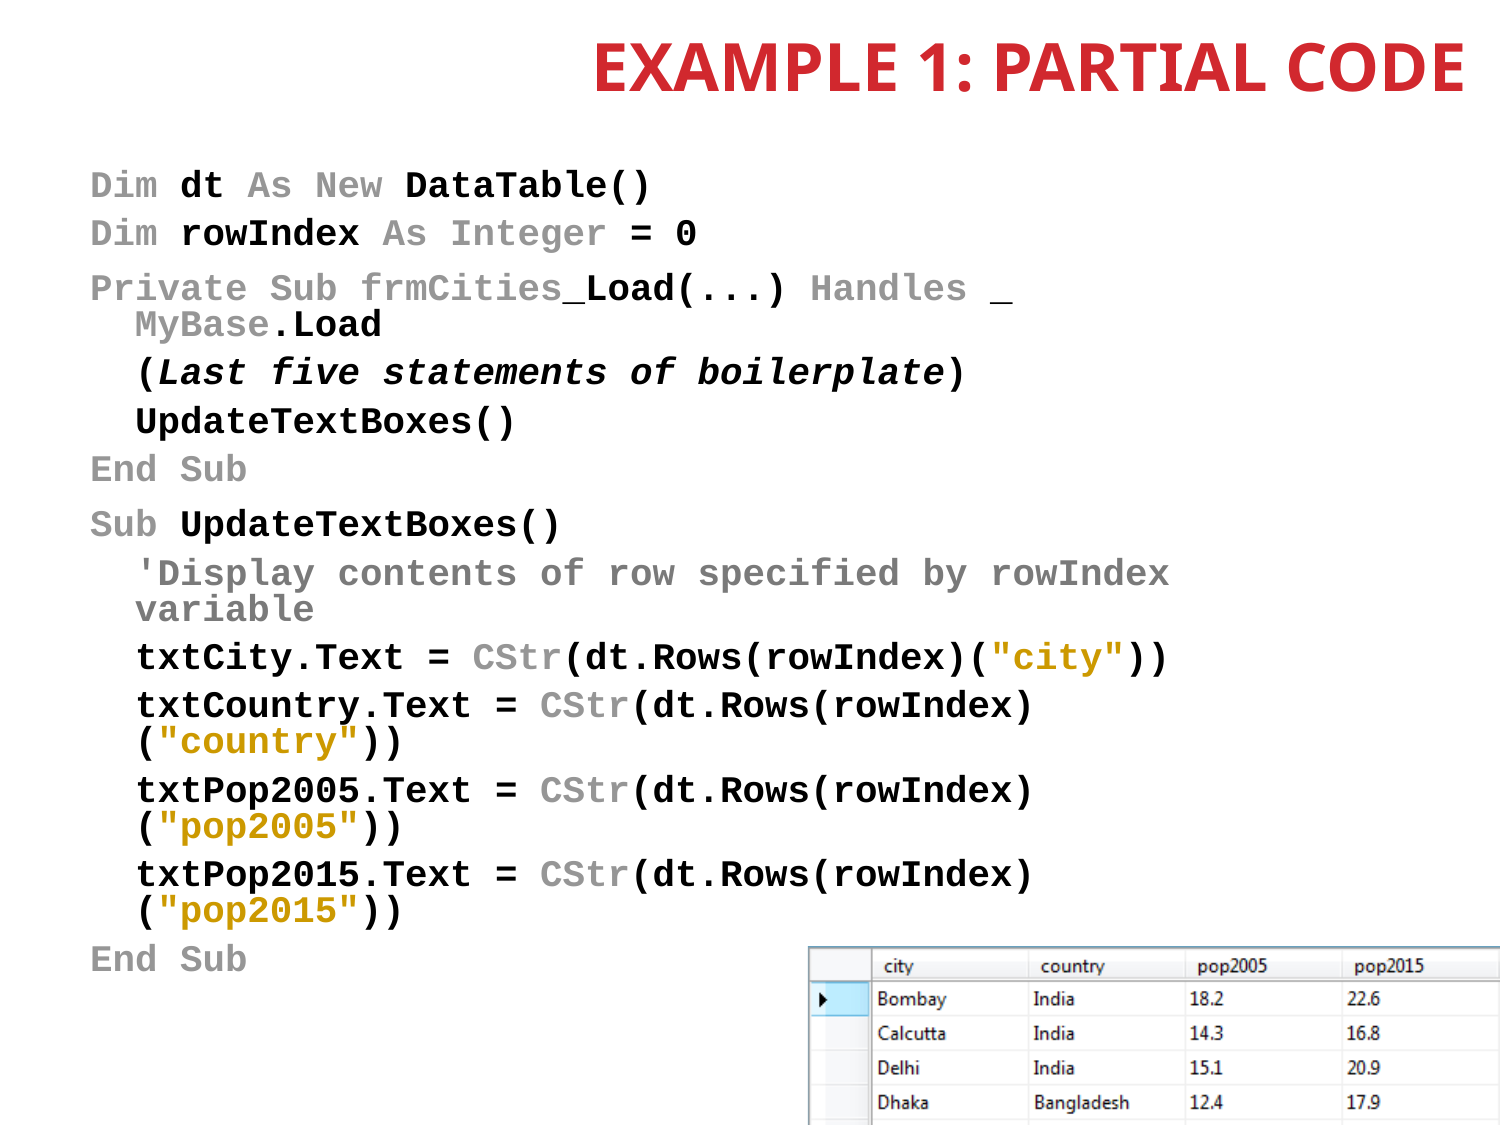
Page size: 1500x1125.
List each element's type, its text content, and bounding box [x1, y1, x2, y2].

slide_number 23 [1400, 940, 1500, 944]
list Dim dt As New DataTable() Dim rowIndex As Integer = 0 Private Sub frmCities_Load(...) Handles _ MyBase.Load (Last five statements of boilerplate) UpdateTextBoxes() End Sub Sub UpdateTextBoxes() 'Display contents of row specified by rowIndex variable txtCity.Text = CStr(dt.Rows(rowIndex)("city")) txtCountry.Text = CStr(dt.Rows(rowIndex)("country")) txtPop2005.Text = CStr(dt.Rows(rowIndex)("pop2005")) txtPop2015.Text = CStr(dt.Rows(rowIndex)("pop2015")) End Sub [75, 160, 1288, 941]
title Example 1: Partial Code [12, 20, 1483, 113]
picture [807, 946, 1500, 1125]
